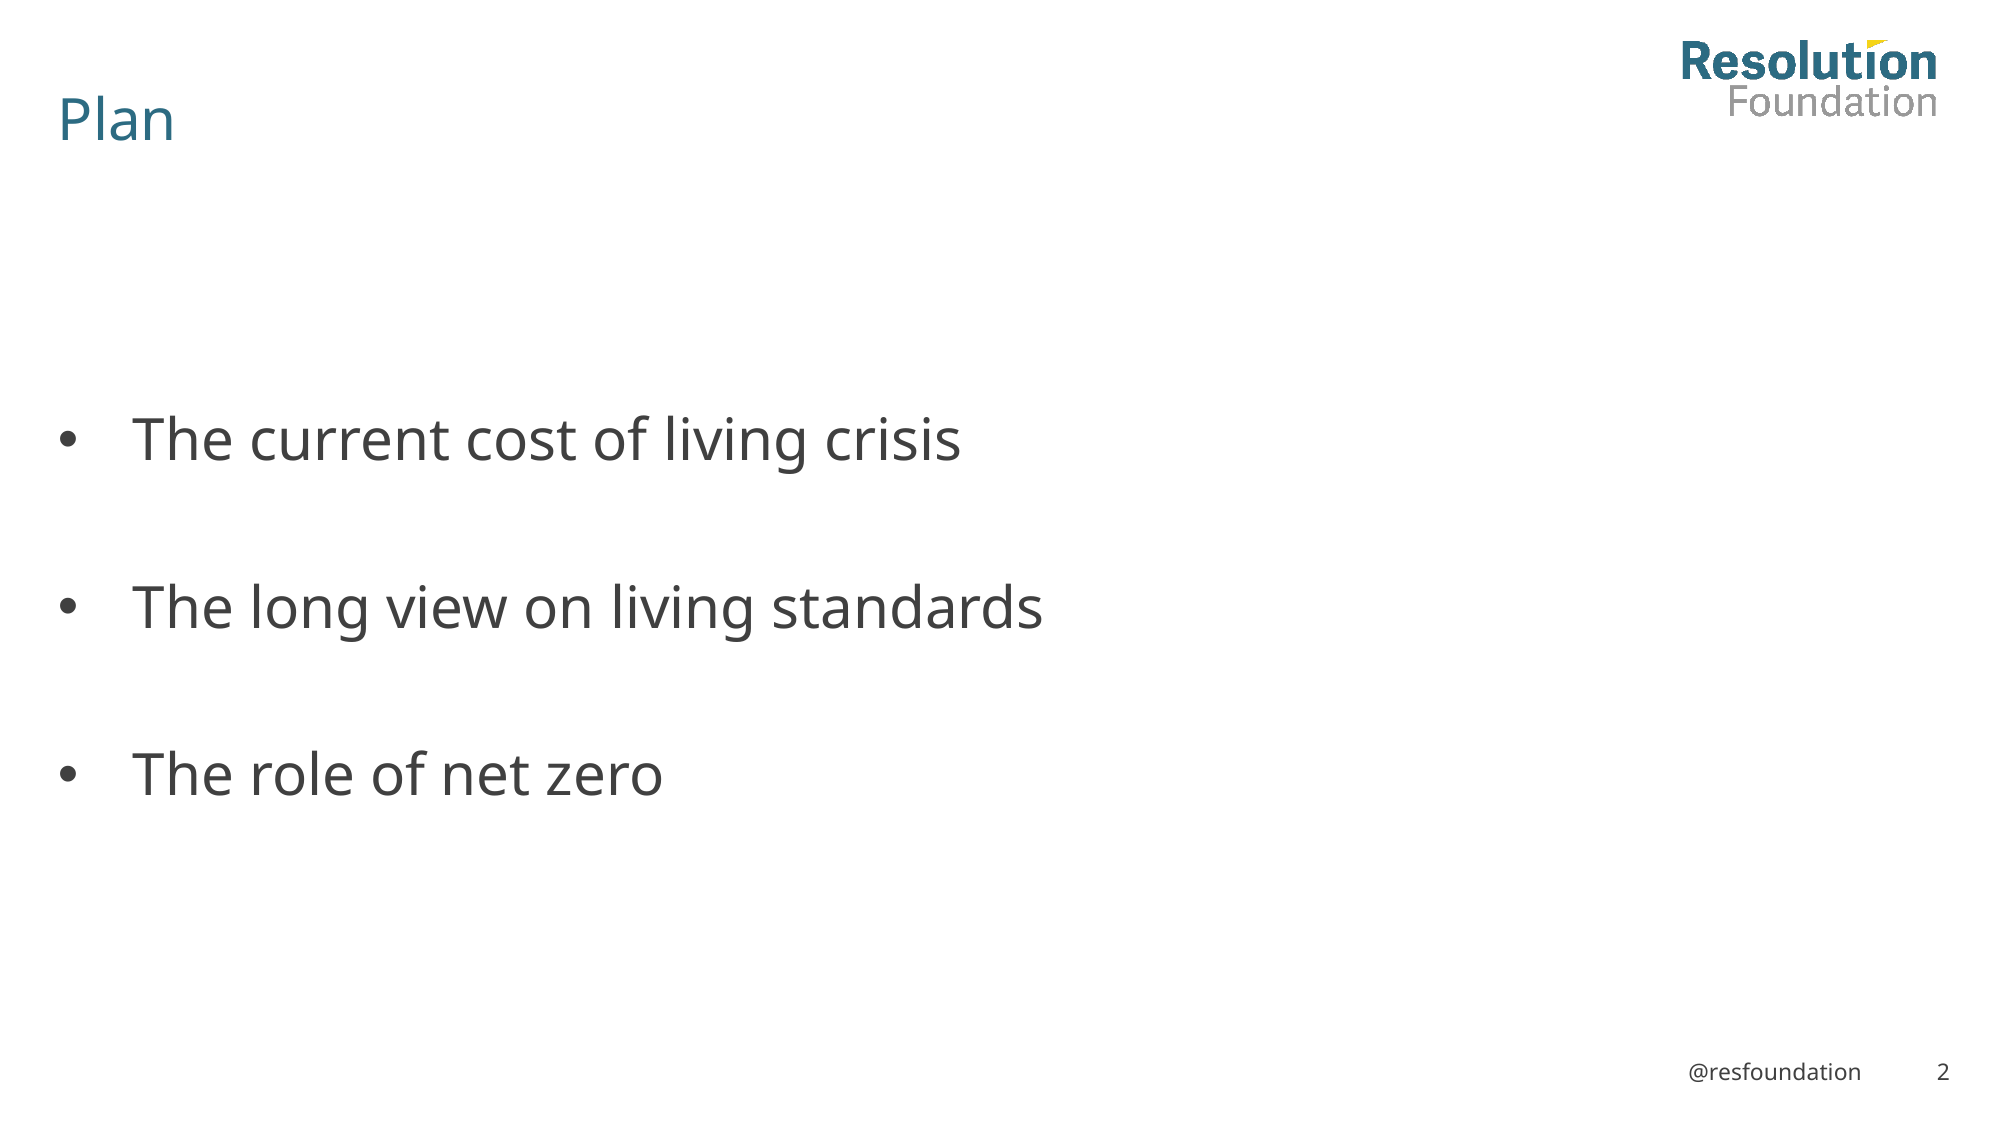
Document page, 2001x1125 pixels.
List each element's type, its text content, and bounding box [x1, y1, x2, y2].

list The current cost of living crisis The long view on living standards The role of net zero [43, 228, 1775, 1043]
slide_number 2 [1886, 1042, 1966, 1103]
title Plan [43, 47, 1775, 195]
footer @resfoundation [1673, 1042, 1886, 1103]
picture [1655, 0, 1966, 183]
